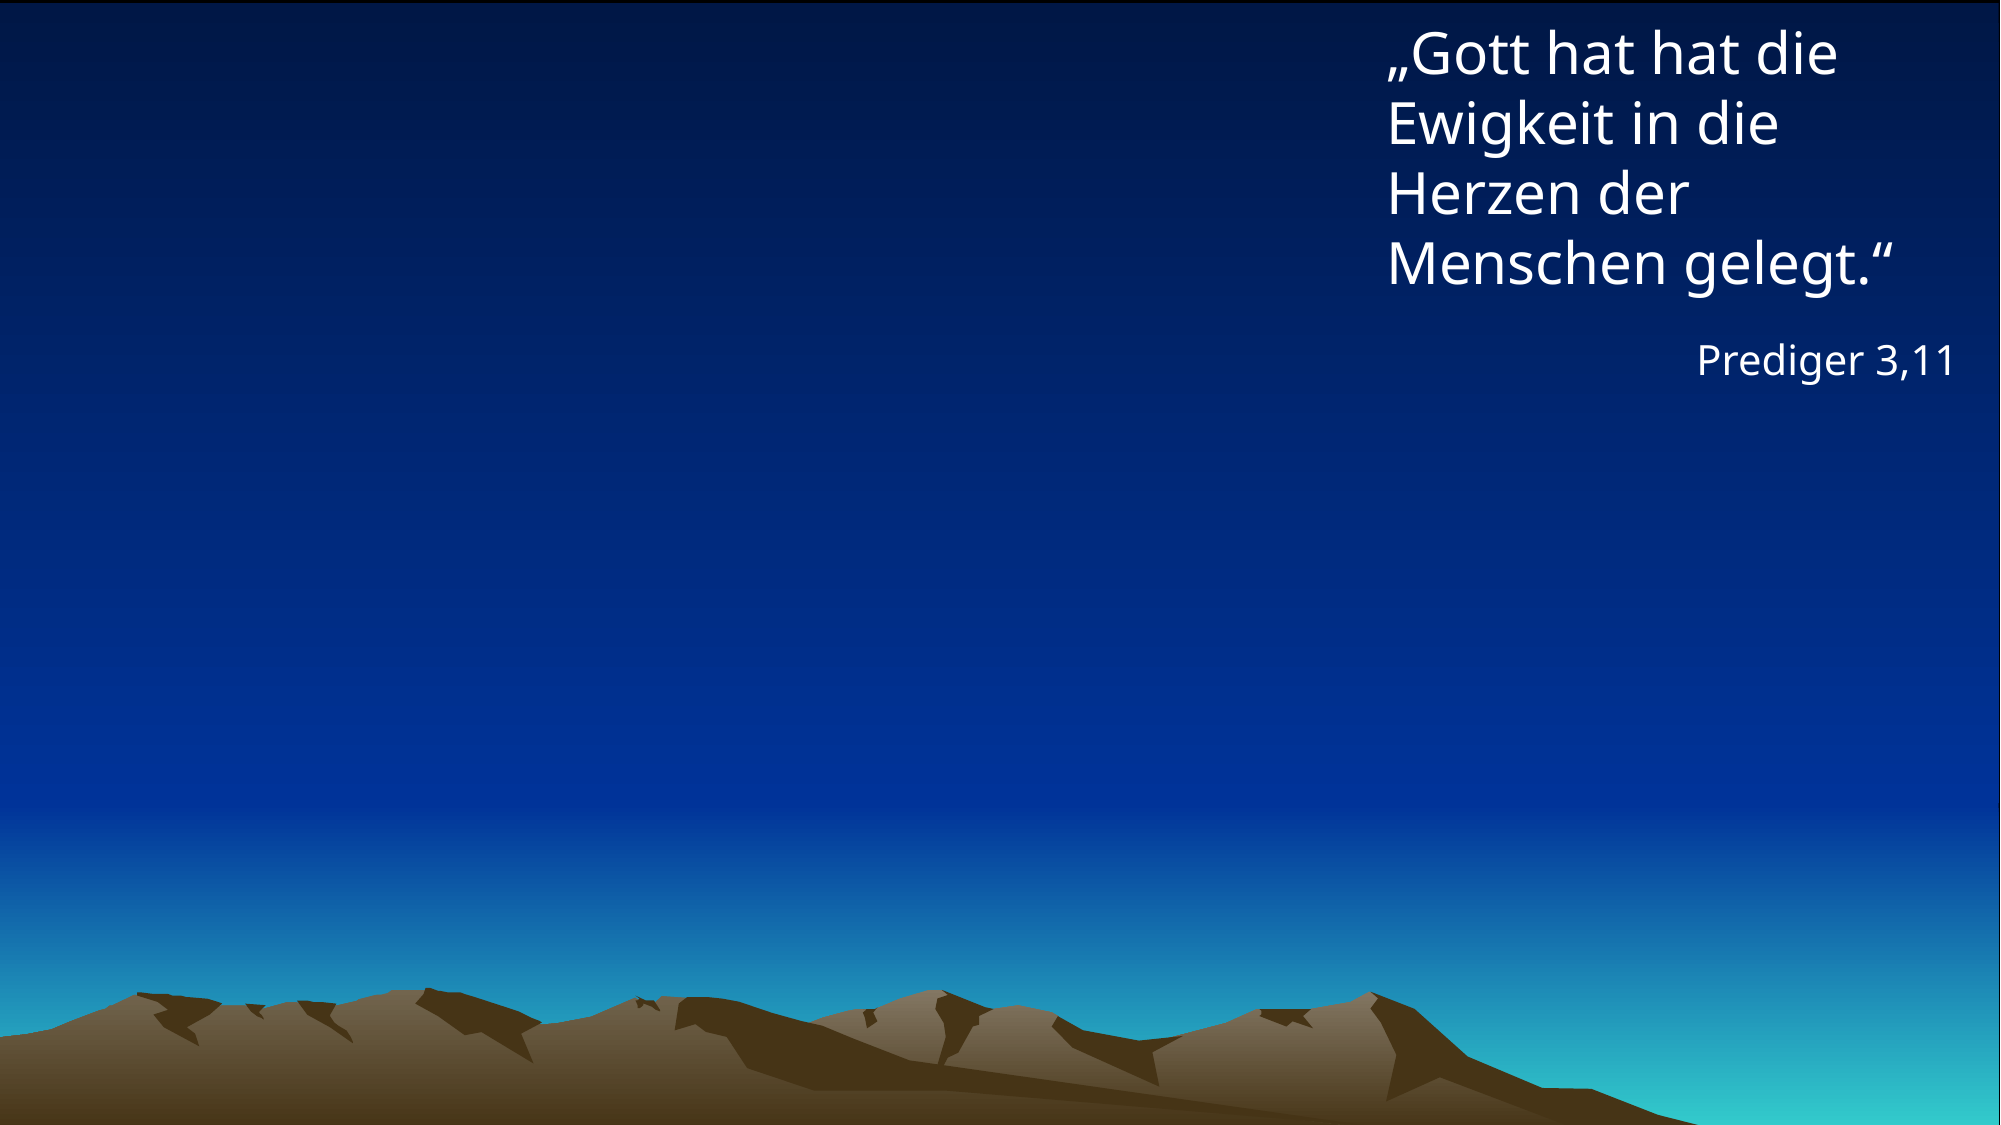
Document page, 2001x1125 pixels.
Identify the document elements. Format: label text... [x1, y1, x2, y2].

title „Gott hat hat die Ewigkeit in die Herzen der Menschen gelegt.“ [1371, 8, 1974, 304]
subtitle Prediger 3,11 [1288, 326, 1974, 994]
